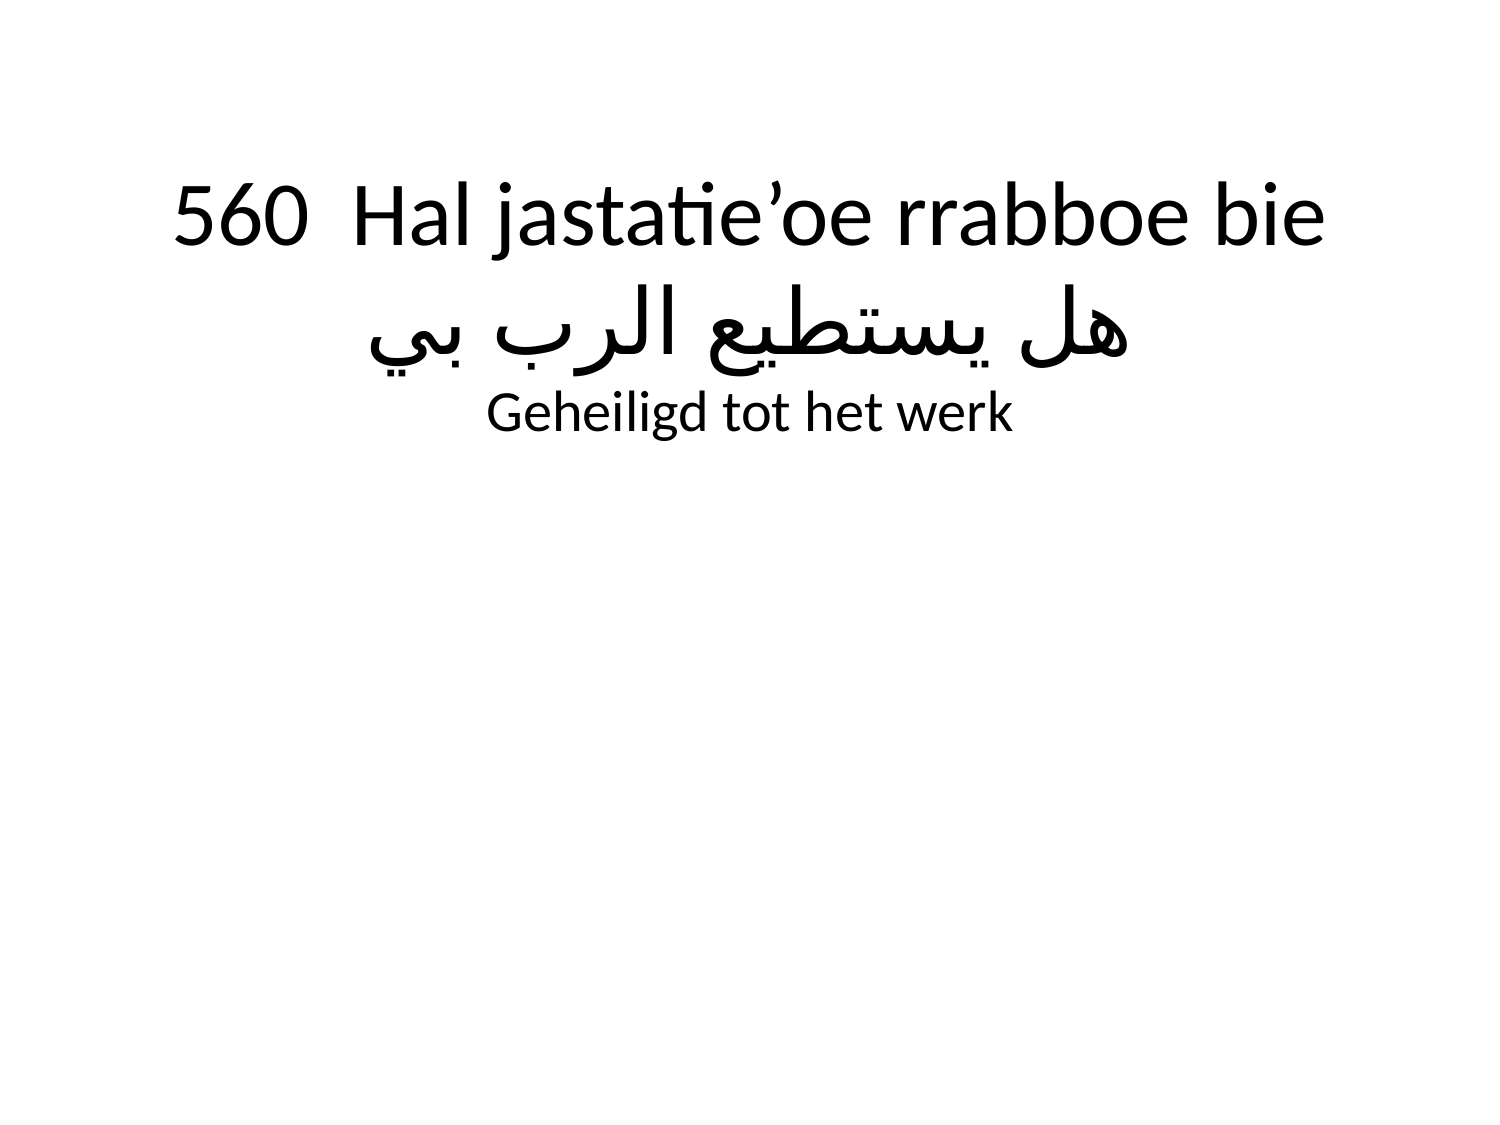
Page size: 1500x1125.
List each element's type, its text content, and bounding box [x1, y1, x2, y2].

title 560 Hal jastatie’oe rrabboe bie هل يستطيع الرب بي Geheiligd tot het werk [75, 45, 1425, 622]
